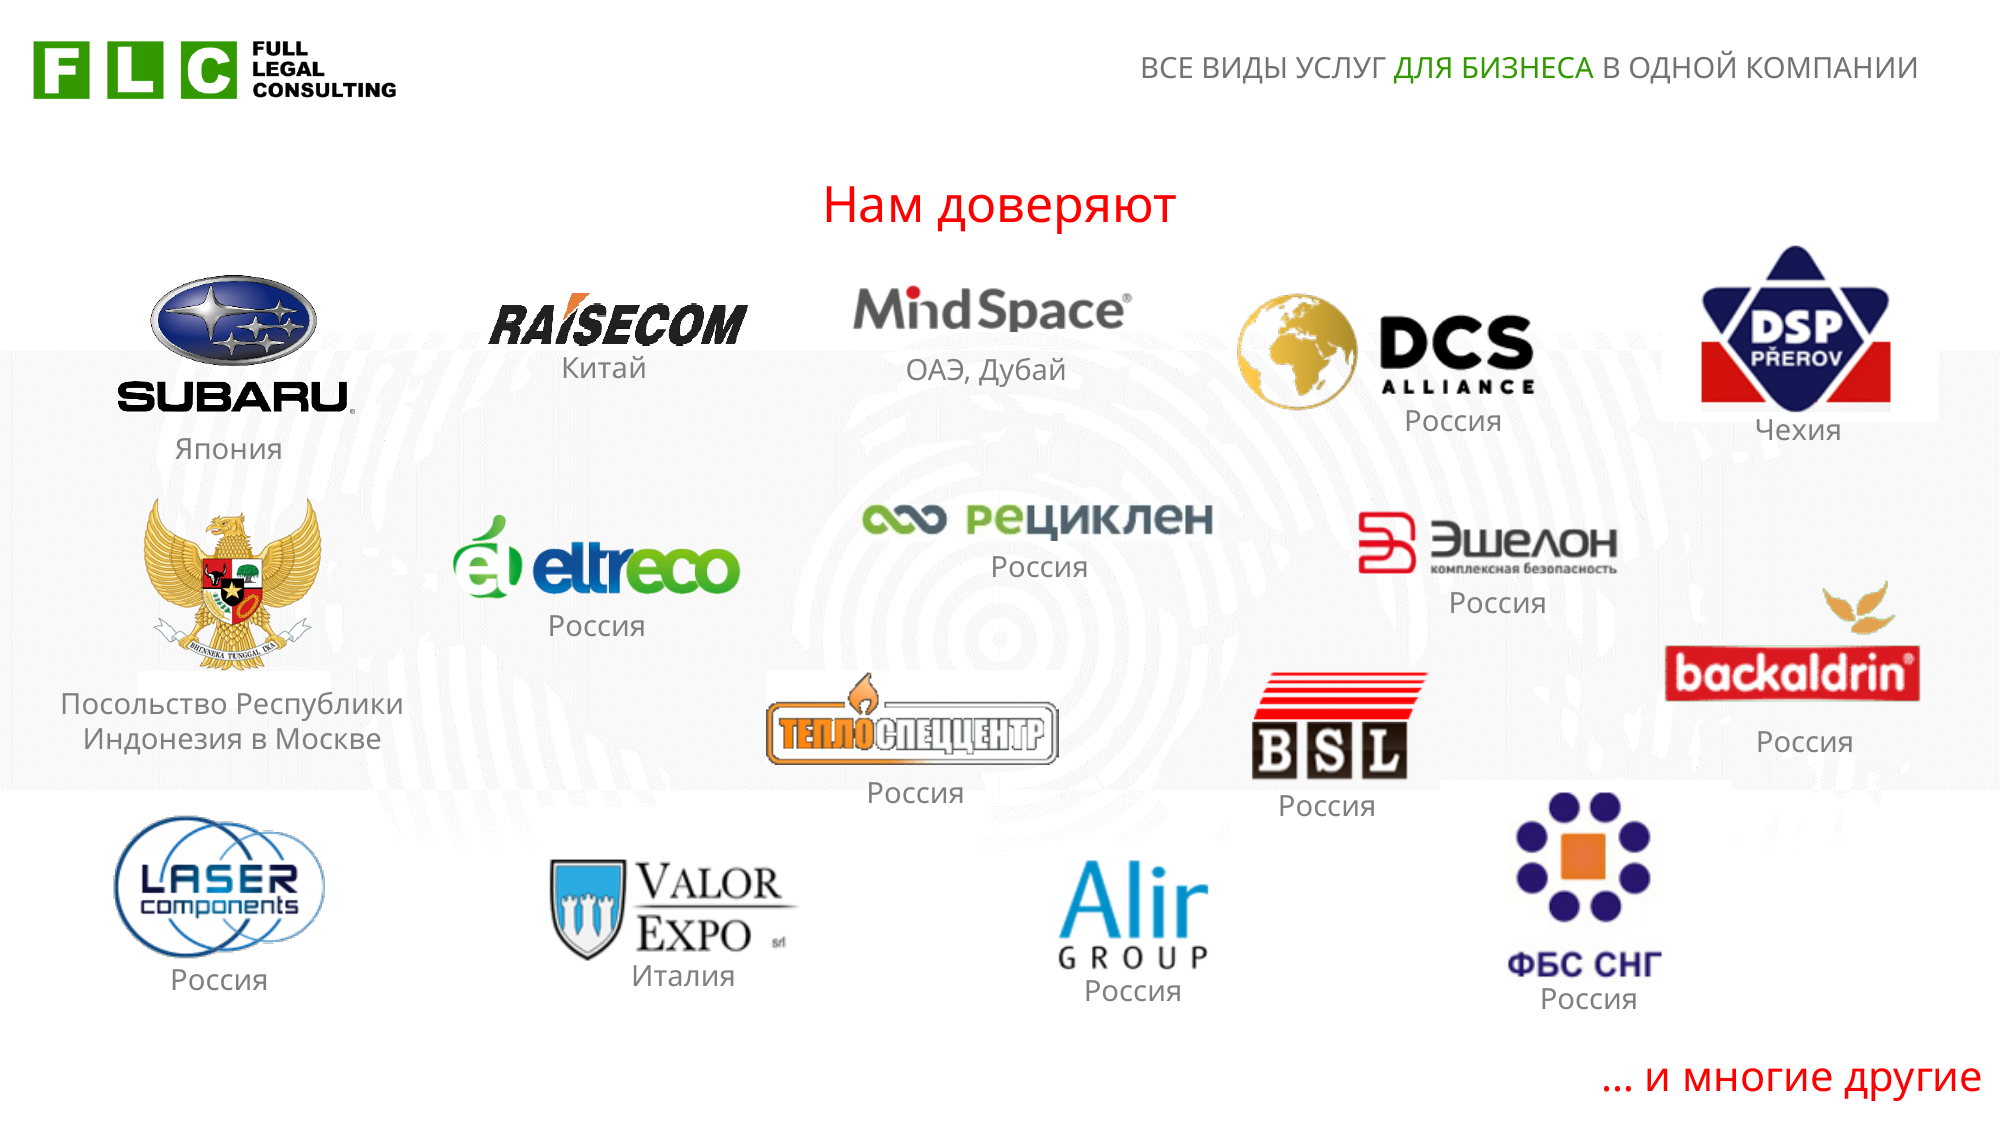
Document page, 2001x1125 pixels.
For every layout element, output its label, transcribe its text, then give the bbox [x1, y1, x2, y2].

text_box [1233, 275, 1538, 471]
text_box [862, 504, 1219, 606]
text_box ВСЕ ВИДЫ УСЛУГ ДЛЯ БИЗНЕСА В ОДНОЙ КОМПАНИИ [1016, 41, 1934, 92]
text_box Нам доверяют [807, 165, 1193, 240]
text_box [542, 807, 805, 1024]
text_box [1440, 780, 1731, 1064]
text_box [1658, 568, 1929, 780]
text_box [766, 670, 1059, 831]
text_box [1339, 409, 1644, 684]
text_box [1020, 841, 1246, 1043]
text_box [27, 495, 437, 751]
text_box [1661, 238, 1939, 476]
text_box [1251, 667, 1430, 834]
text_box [449, 515, 745, 654]
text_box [97, 275, 361, 490]
picture [28, 22, 403, 117]
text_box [488, 293, 748, 414]
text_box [84, 797, 334, 1019]
picture [0, 176, 2000, 1124]
